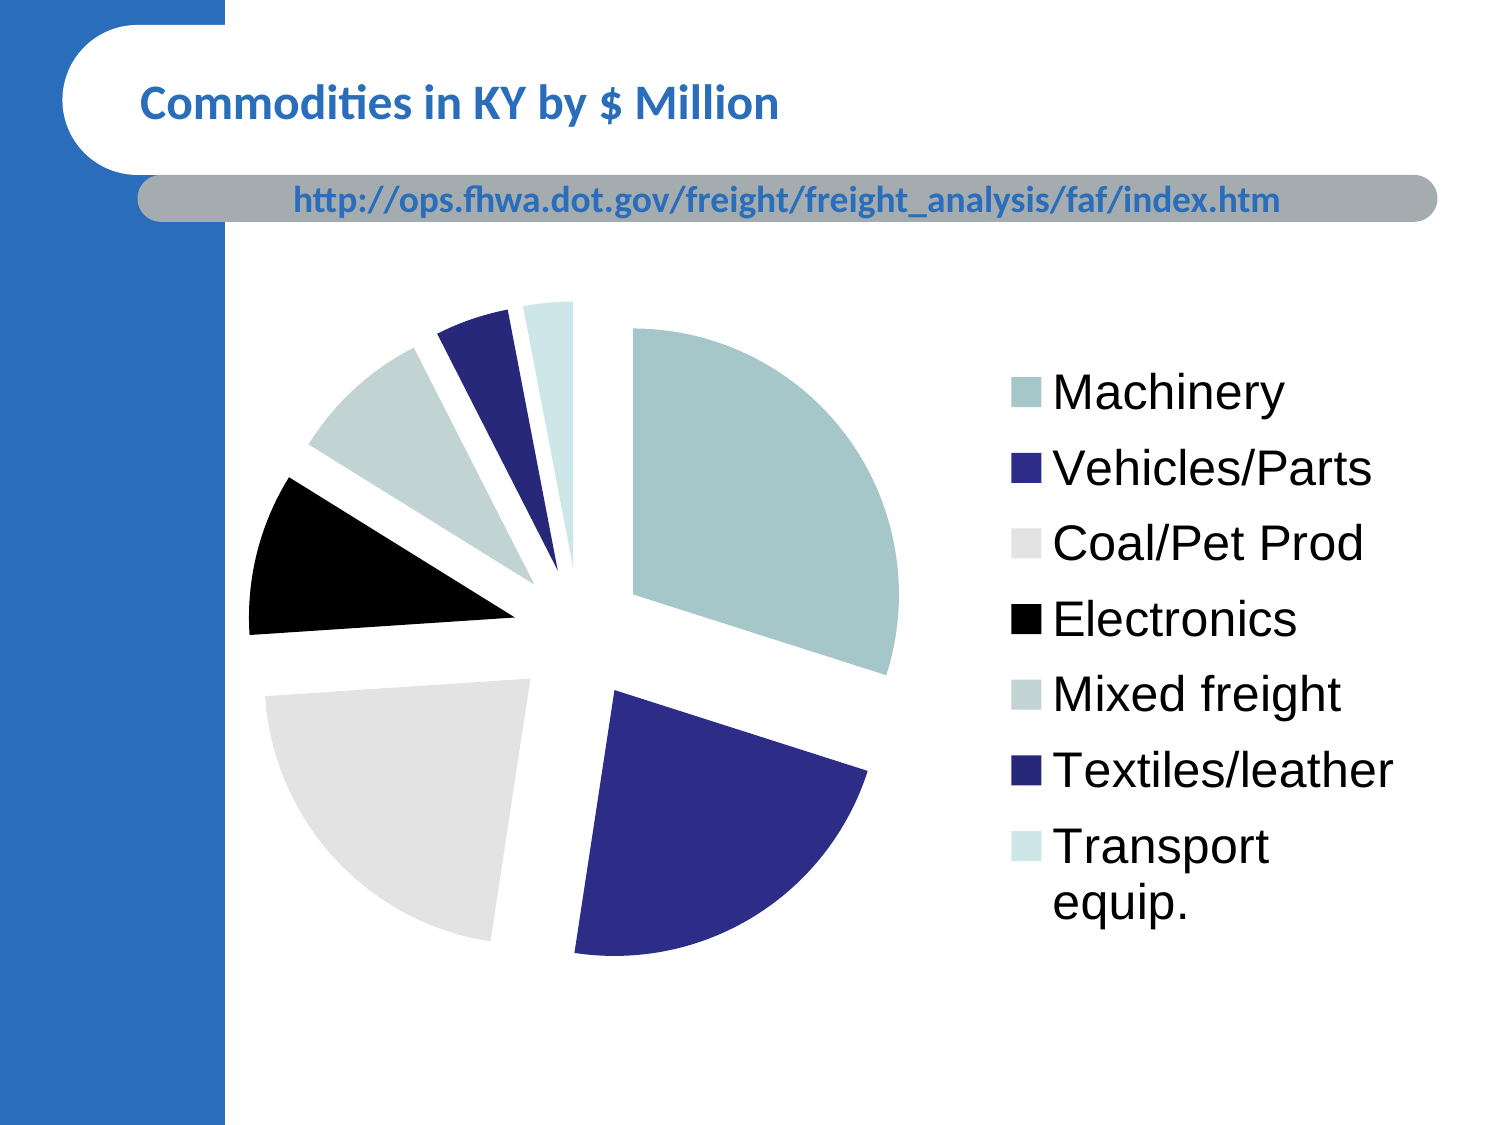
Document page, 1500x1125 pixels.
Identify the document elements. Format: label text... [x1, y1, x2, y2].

text_box http://ops.fhwa.dot.gov/freight/freight_analysis/faf/index.htm [137, 168, 1438, 228]
text_box Commodities in KY by $ Million [125, 62, 1363, 138]
text_box [0, 0, 225, 1125]
text_box [62, 24, 746, 175]
chart [162, 287, 1426, 981]
